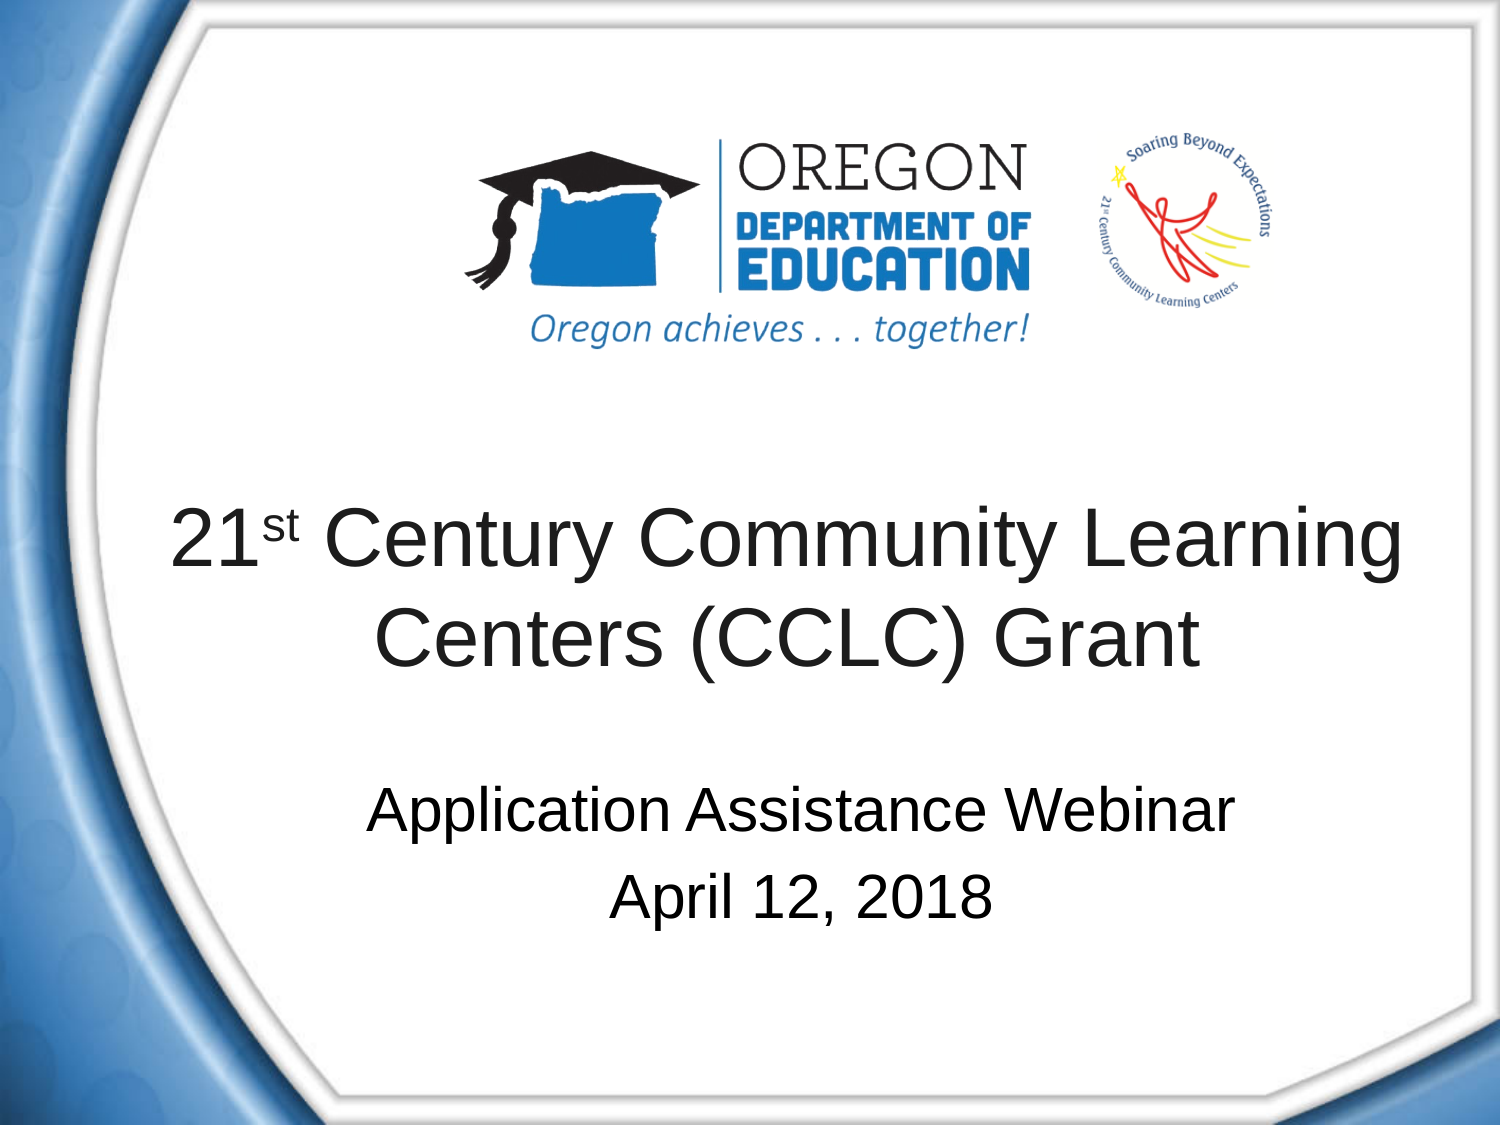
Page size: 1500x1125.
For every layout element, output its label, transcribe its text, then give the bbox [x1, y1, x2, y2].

subtitle Application Assistance Webinar April 12, 2018 [277, 761, 1328, 962]
title 21st Century Community Learning Centers (CCLC) Grant [150, 462, 1425, 704]
picture [0, 0, 1500, 1125]
